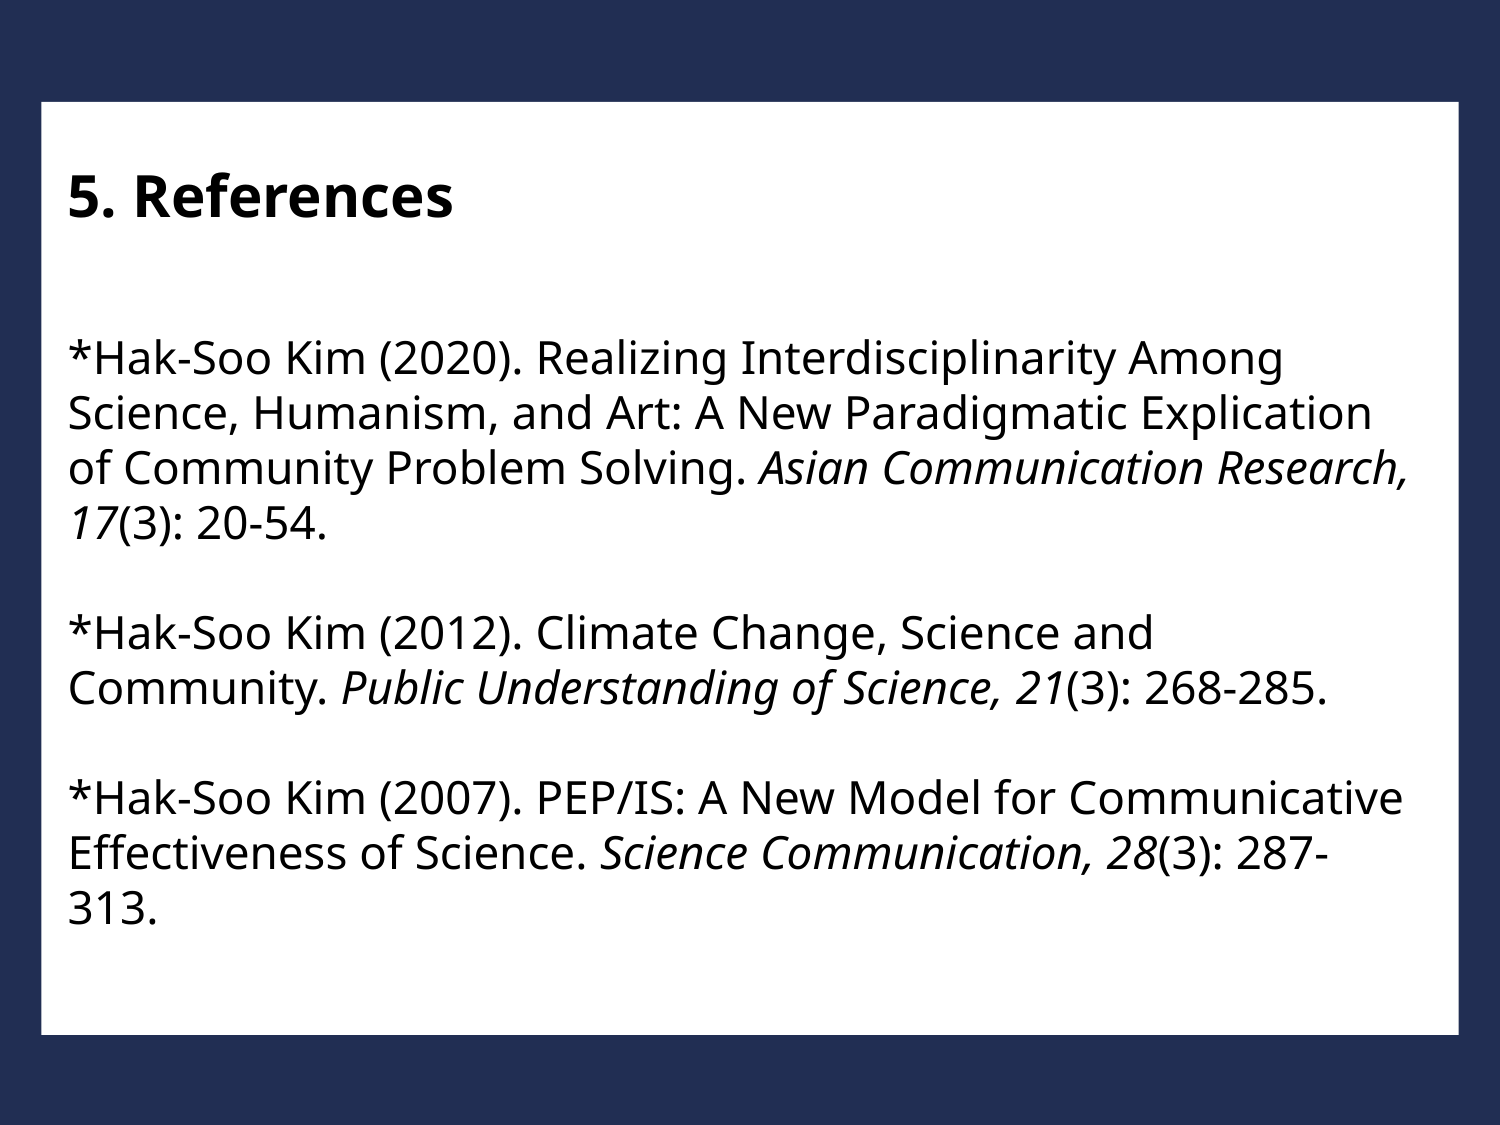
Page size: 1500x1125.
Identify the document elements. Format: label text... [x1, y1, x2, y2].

text_box [39, 100, 1461, 1037]
text_box 5. References *Hak-Soo Kim (2020). Realizing Interdisciplinarity Among Science, Humanism, and Art: A New Paradigmatic Explication of Community Problem Solving. Asian Communication Research, 17(3): 20-54. *Hak-Soo Kim (2012). Climate Change, Science and Community. Public Understanding of Science, 21(3): 268-285. *Hak-Soo Kim (2007). PEP/IS: A New Model for Communicative Effectiveness of Science. Science Communication, 28(3): 287-313. [53, 151, 1428, 1092]
